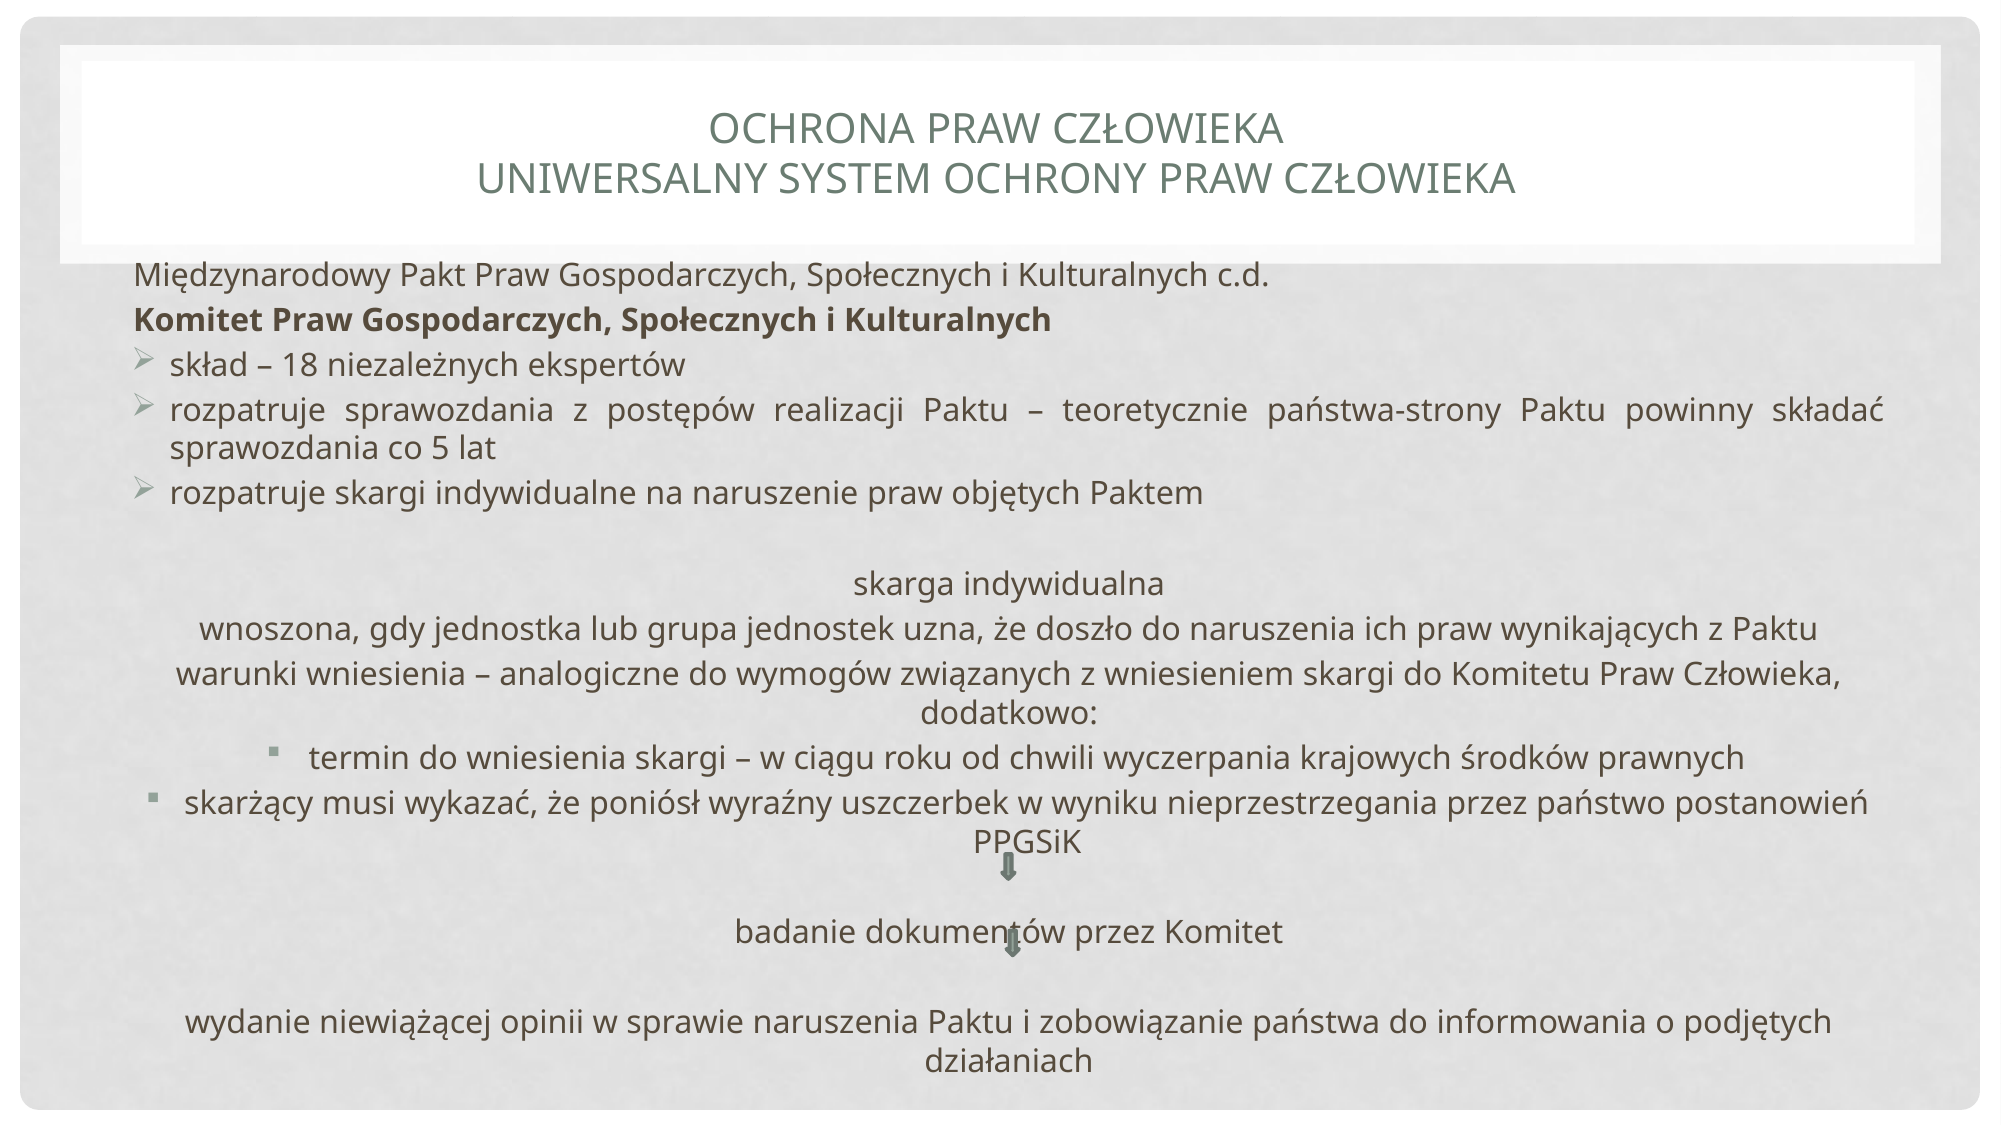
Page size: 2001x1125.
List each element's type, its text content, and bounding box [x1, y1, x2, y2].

text_box [1000, 852, 1017, 881]
text_box [1004, 928, 1021, 958]
title Ochrona praw człowieka uniwersalny system ochrony praw człowieka [93, 66, 1900, 238]
list Międzynarodowy Pakt Praw Gospodarczych, Społecznych i Kulturalnych c.d. Komitet Praw Gospodarczych, Społecznych i Kulturalnych skład – 18 niezależnych ekspertów rozpatruje sprawozdania z postępów realizacji Paktu – teoretycznie państwa-strony Paktu powinny składać sprawozdania co 5 lat rozpatruje skargi indywidualne na naruszenie praw objętych Paktem skarga indywidualna wnoszona, gdy jednostka lub grupa jednostek uzna, że doszło do naruszenia ich praw wynikających z Paktu warunki wniesienia – analogiczne do wymogów związanych z wniesieniem skargi do Komitetu Praw Człowieka, dodatkowo: termin do wniesienia skargi – w ciągu roku od chwili wyczerpania krajowych środków prawnych skarżący musi wykazać, że poniósł wyraźny uszczerbek w wyniku nieprzestrzegania przez państwo postanowień PPGSiK badanie dokumentów przez Komitet wydanie niewiążącej opinii w sprawie naruszenia Paktu i zobowiązanie państwa do informowania o podjętych działaniach [99, 246, 1900, 1090]
